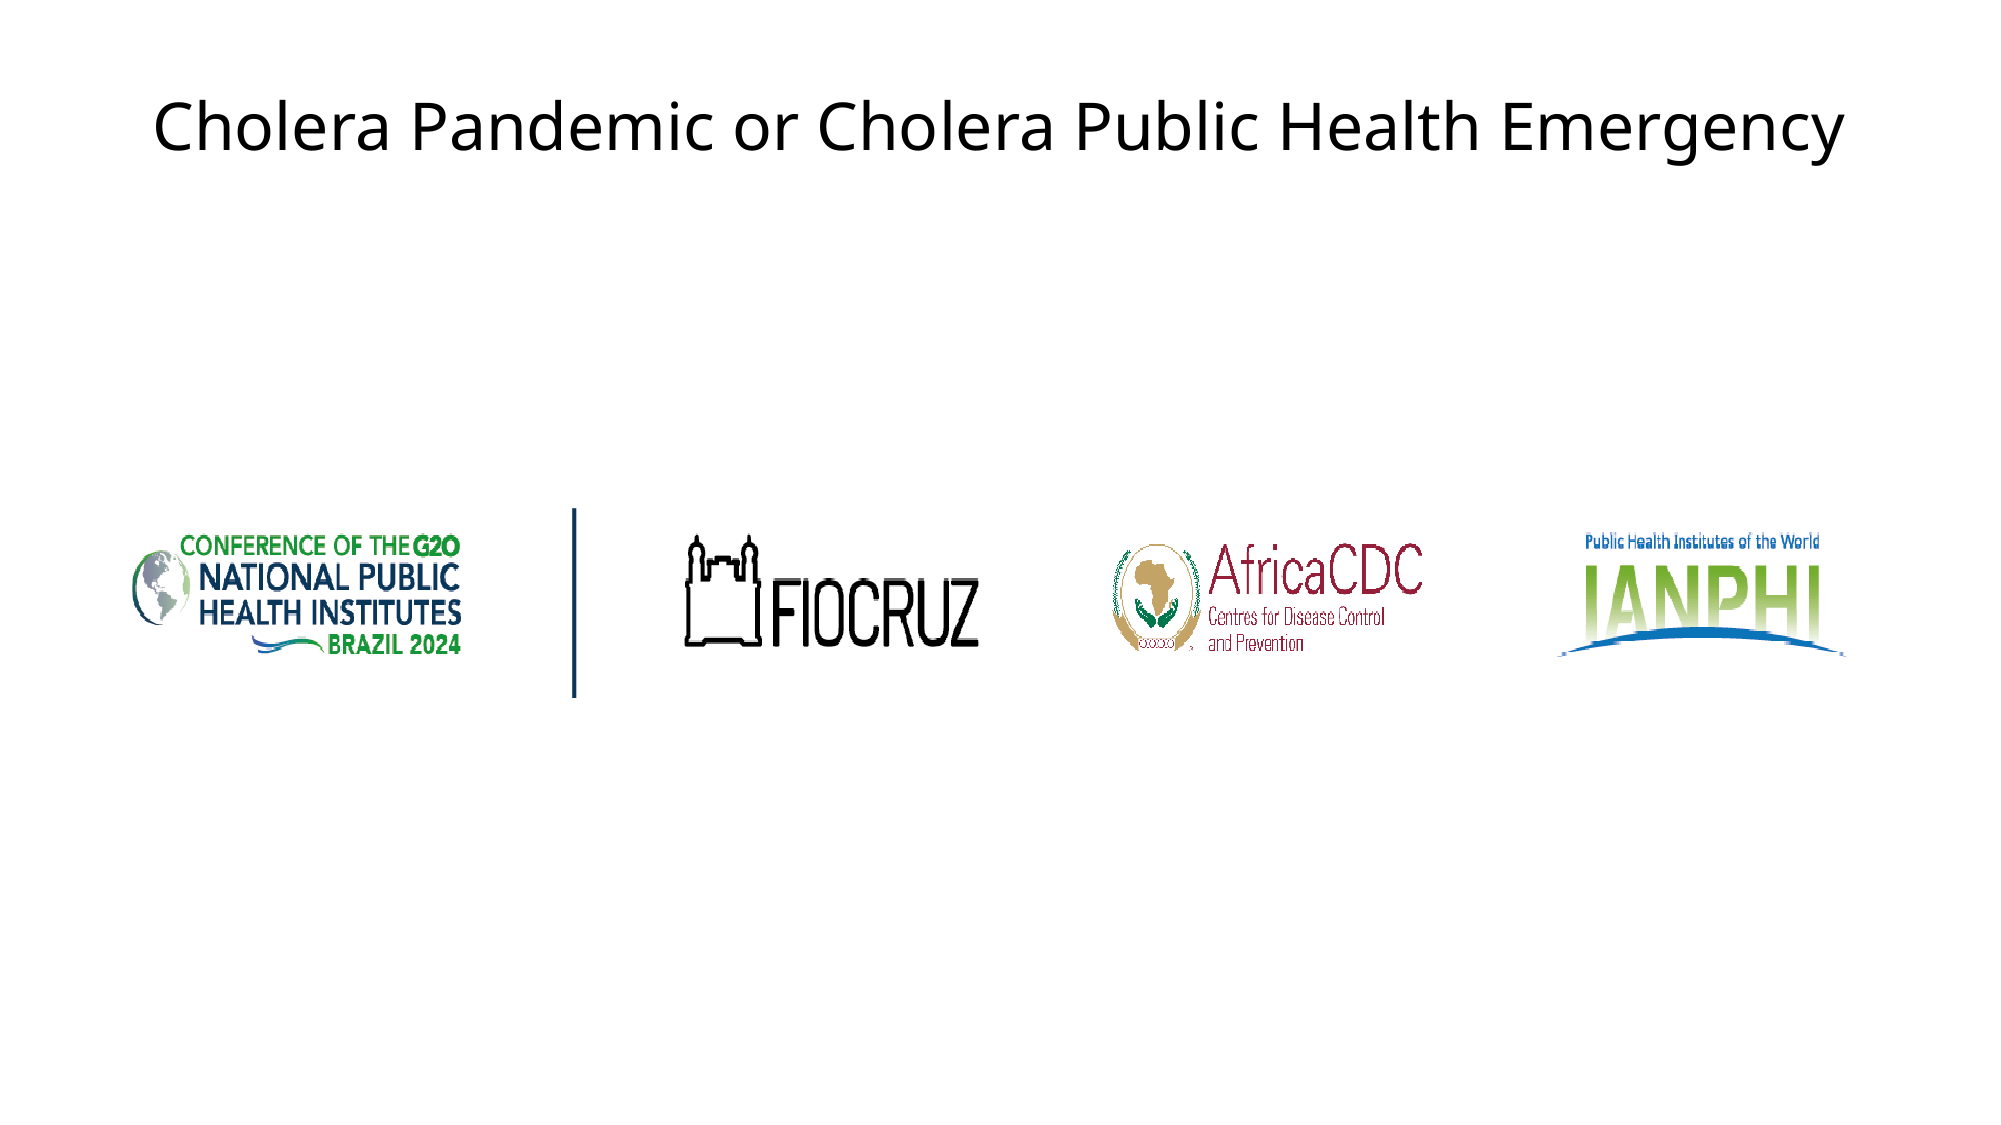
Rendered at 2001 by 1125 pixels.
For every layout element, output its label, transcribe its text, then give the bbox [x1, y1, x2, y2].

picture [40, 368, 2000, 811]
title Cholera Pandemic or Cholera Public Health Emergency [137, 59, 1863, 278]
